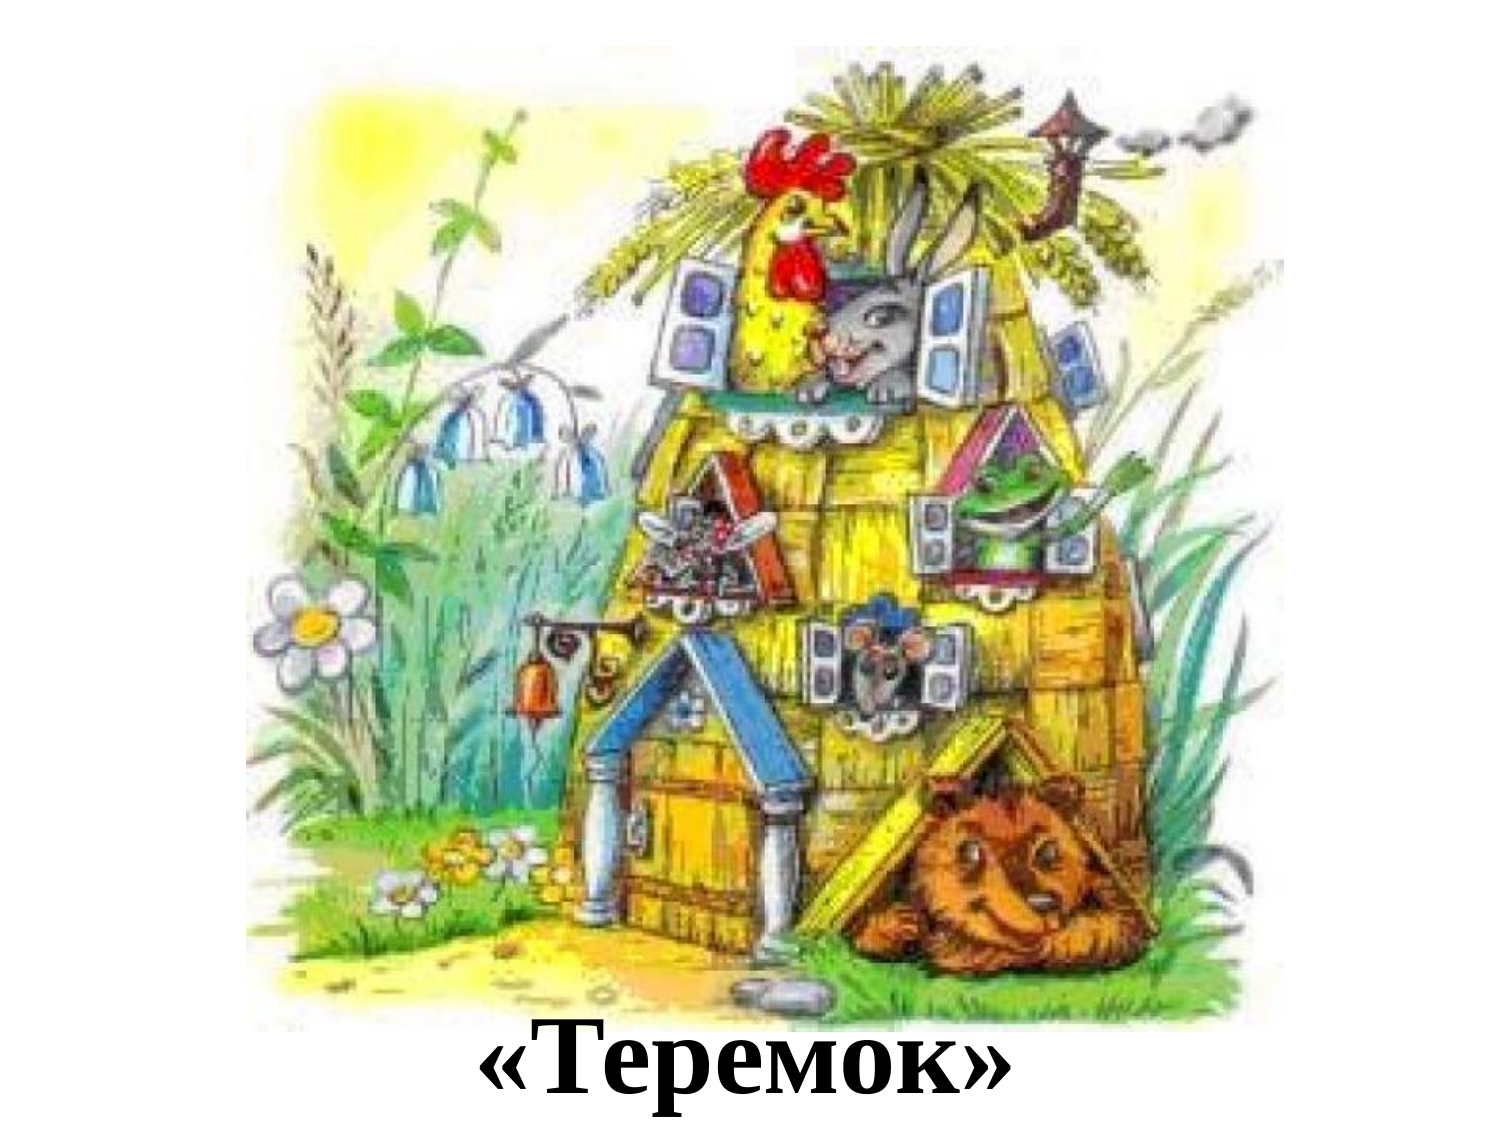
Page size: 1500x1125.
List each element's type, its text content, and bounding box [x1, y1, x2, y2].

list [245, 46, 1284, 1032]
text_box «Теремок» [459, 1041, 1032, 1124]
